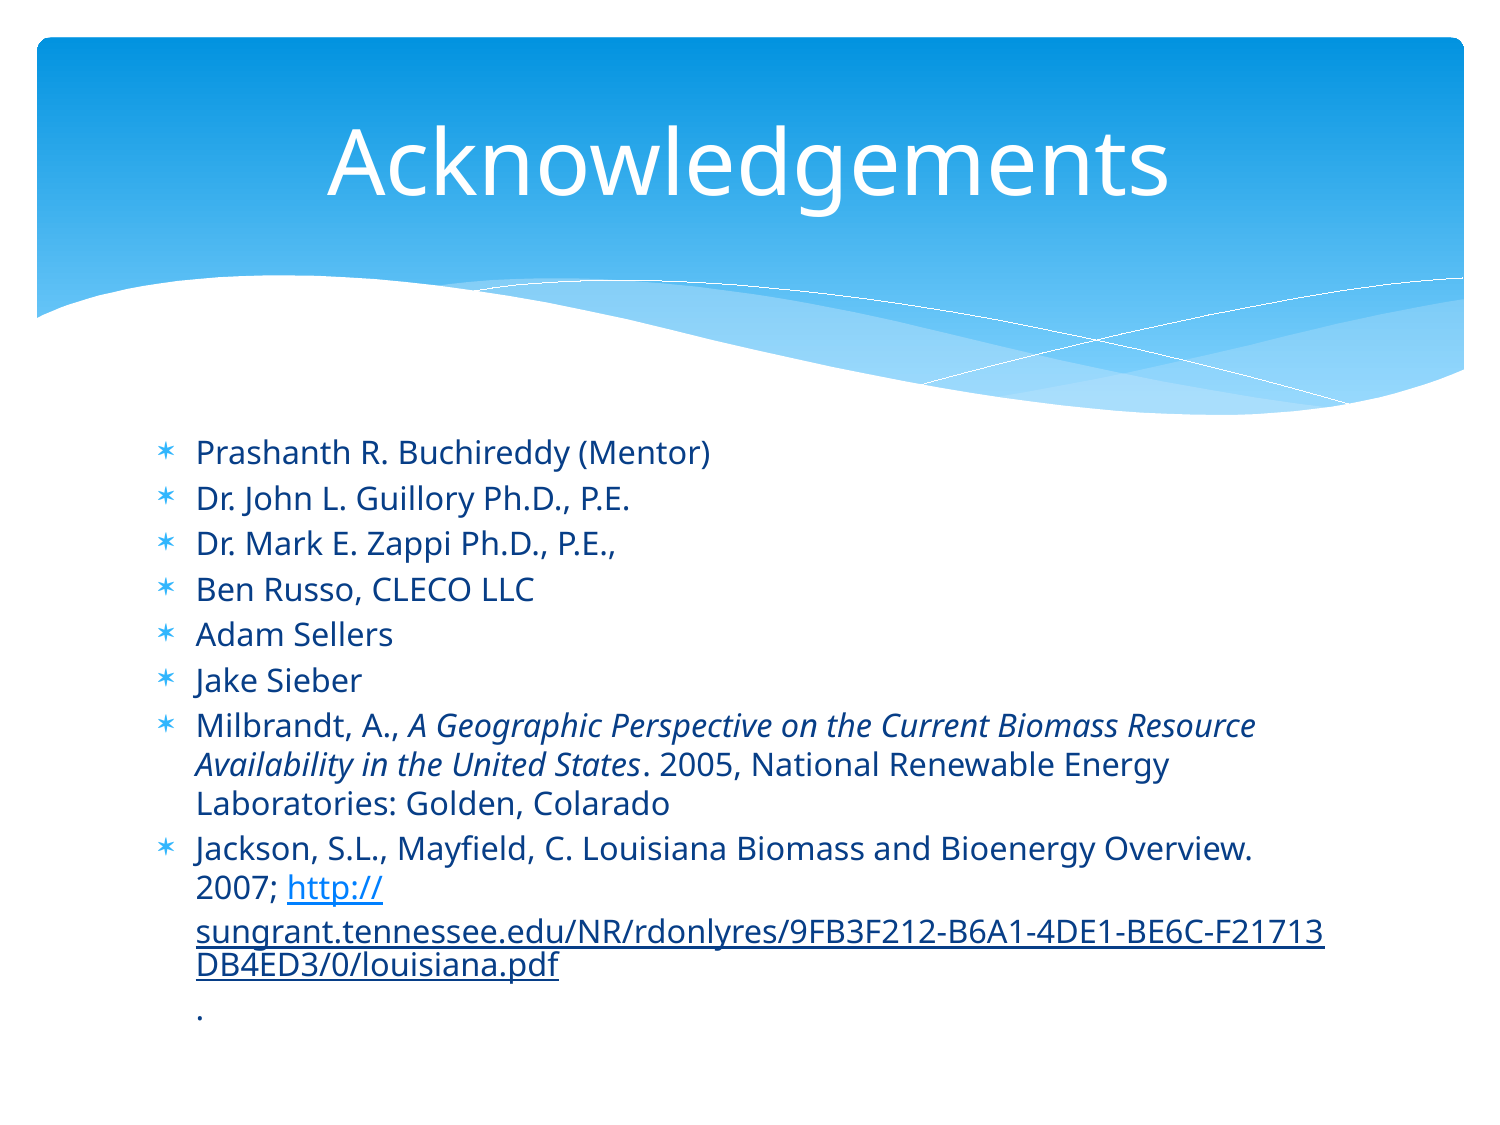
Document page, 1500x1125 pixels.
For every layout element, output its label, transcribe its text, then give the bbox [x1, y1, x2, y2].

title Acknowledgements [75, 55, 1425, 261]
list Prashanth R. Buchireddy (Mentor) Dr. John L. Guillory Ph.D., P.E. Dr. Mark E. Zappi Ph.D., P.E., Ben Russo, CLECO LLC Adam Sellers Jake Sieber Milbrandt, A., A Geographic Perspective on the Current Biomass Resource Availability in the United States. 2005, National Renewable Energy Laboratories: Golden, Colarado Jackson, S.L., Mayfield, C. Louisiana Biomass and Bioenergy Overview. 2007; http://sungrant.tennessee.edu/NR/rdonlyres/9FB3F212-B6A1-4DE1-BE6C-F21713DB4ED3/0/louisiana.pdf. [143, 425, 1359, 1005]
